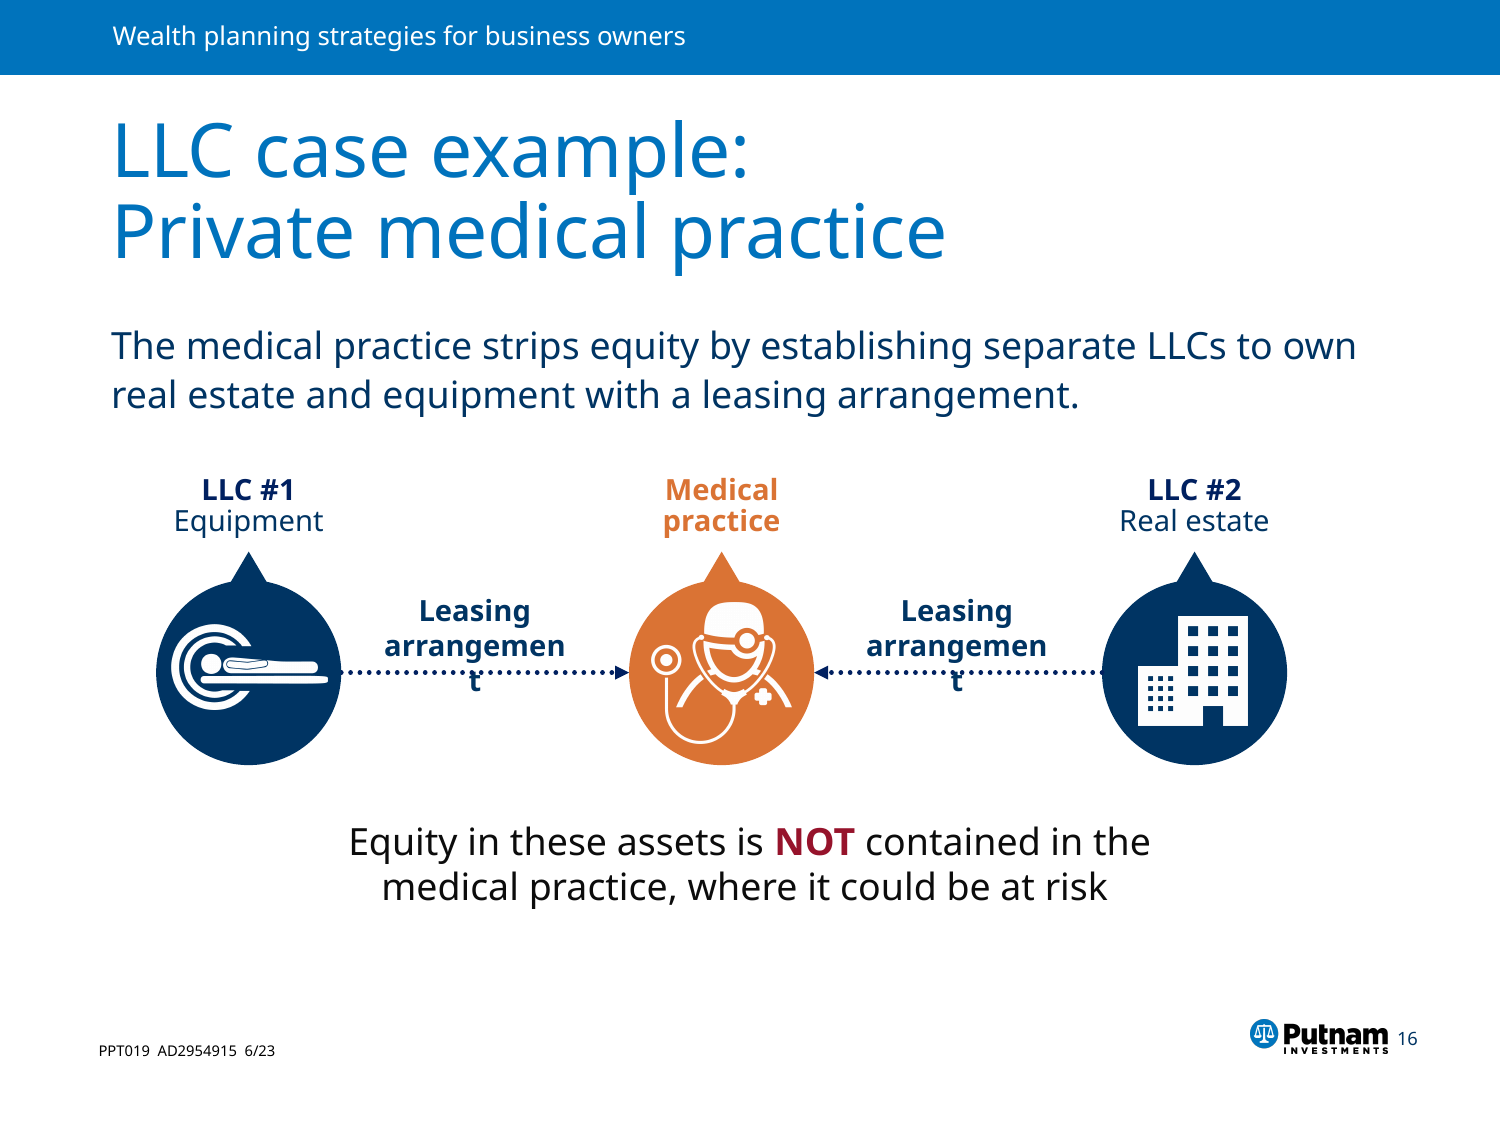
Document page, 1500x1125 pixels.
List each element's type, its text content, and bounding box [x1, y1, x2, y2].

picture [171, 624, 328, 710]
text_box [155, 551, 342, 766]
text_box The medical practice strips equity by establishing separate LLCs to own real estate and equipment with a leasing arrangement. [94, 308, 1388, 456]
picture [1138, 616, 1249, 726]
title LLC case example: Private medical practice [94, 236, 1388, 283]
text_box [1101, 551, 1288, 766]
text_box Equity in these assets is NOT contained in the medical practice, where it could be at risk [292, 810, 1207, 916]
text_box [628, 551, 815, 766]
text_box Leasing arrangement [367, 680, 583, 705]
text_box LLC #1 Equipment [159, 467, 338, 534]
picture [1250, 1019, 1388, 1054]
text_box Leasing arrangement [849, 680, 1065, 705]
text_box Leasing arrangement [849, 584, 1065, 671]
text_box Medical practice [602, 467, 841, 509]
text_box LLC #2 Real estate [1105, 467, 1284, 534]
text_box Leasing arrangement [367, 584, 583, 671]
